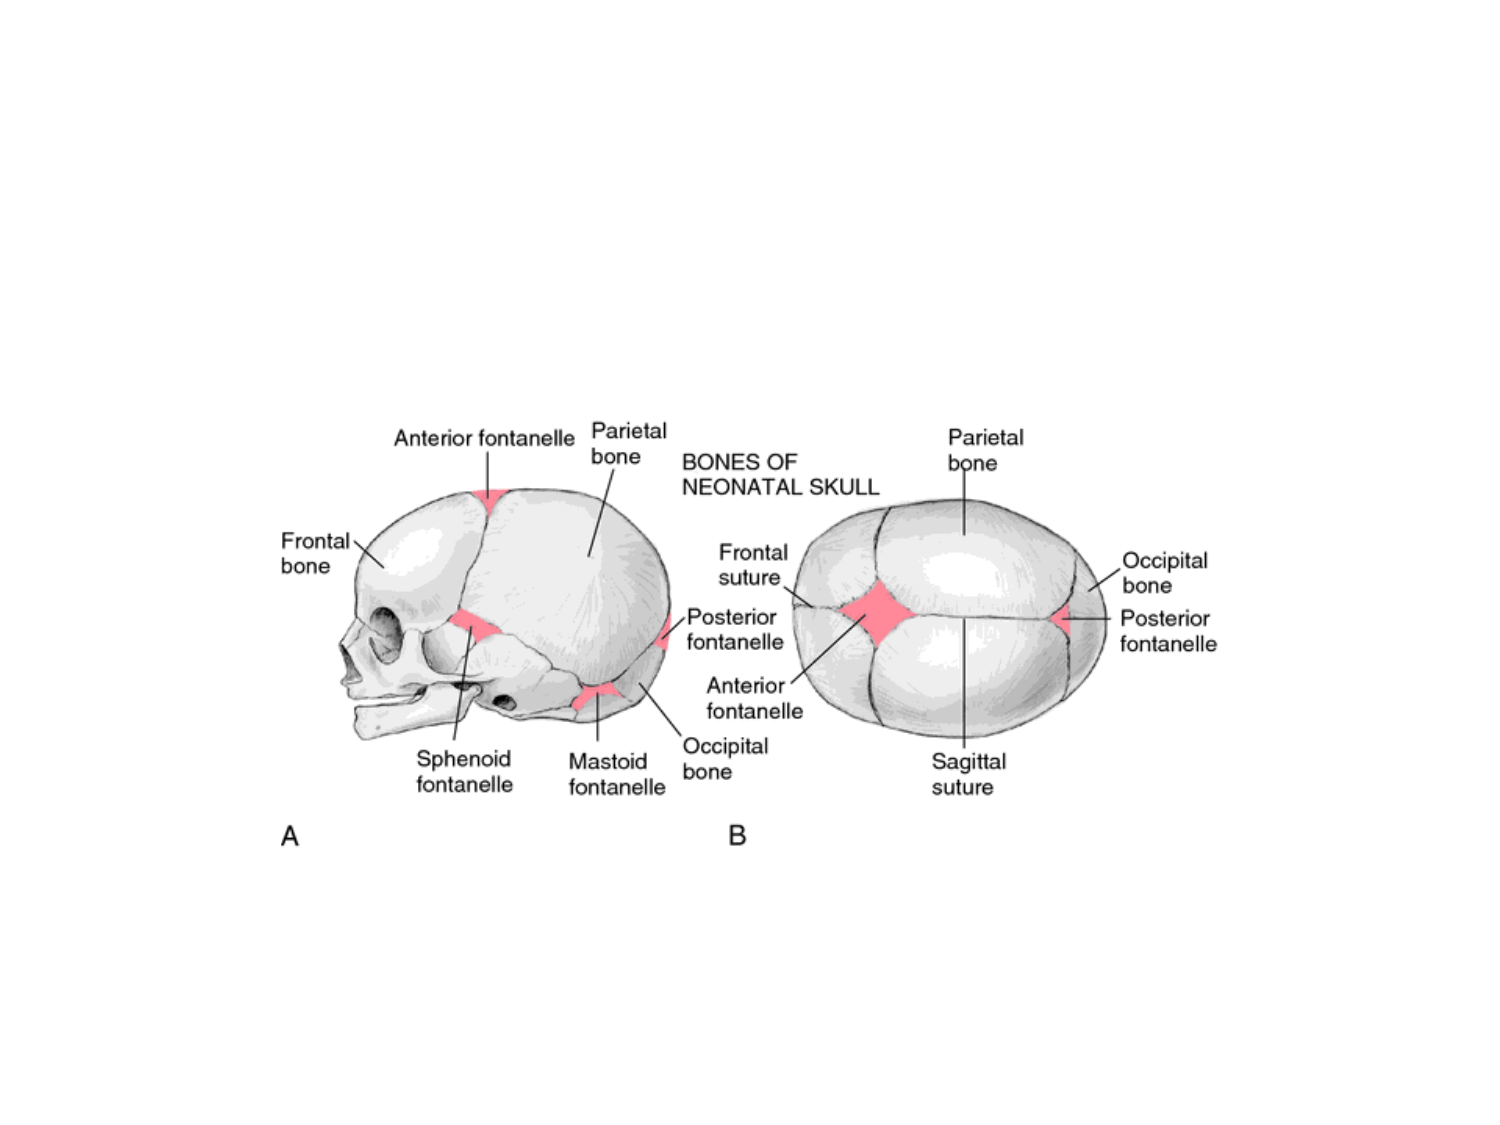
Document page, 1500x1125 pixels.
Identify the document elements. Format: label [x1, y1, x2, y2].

list [281, 415, 1219, 852]
